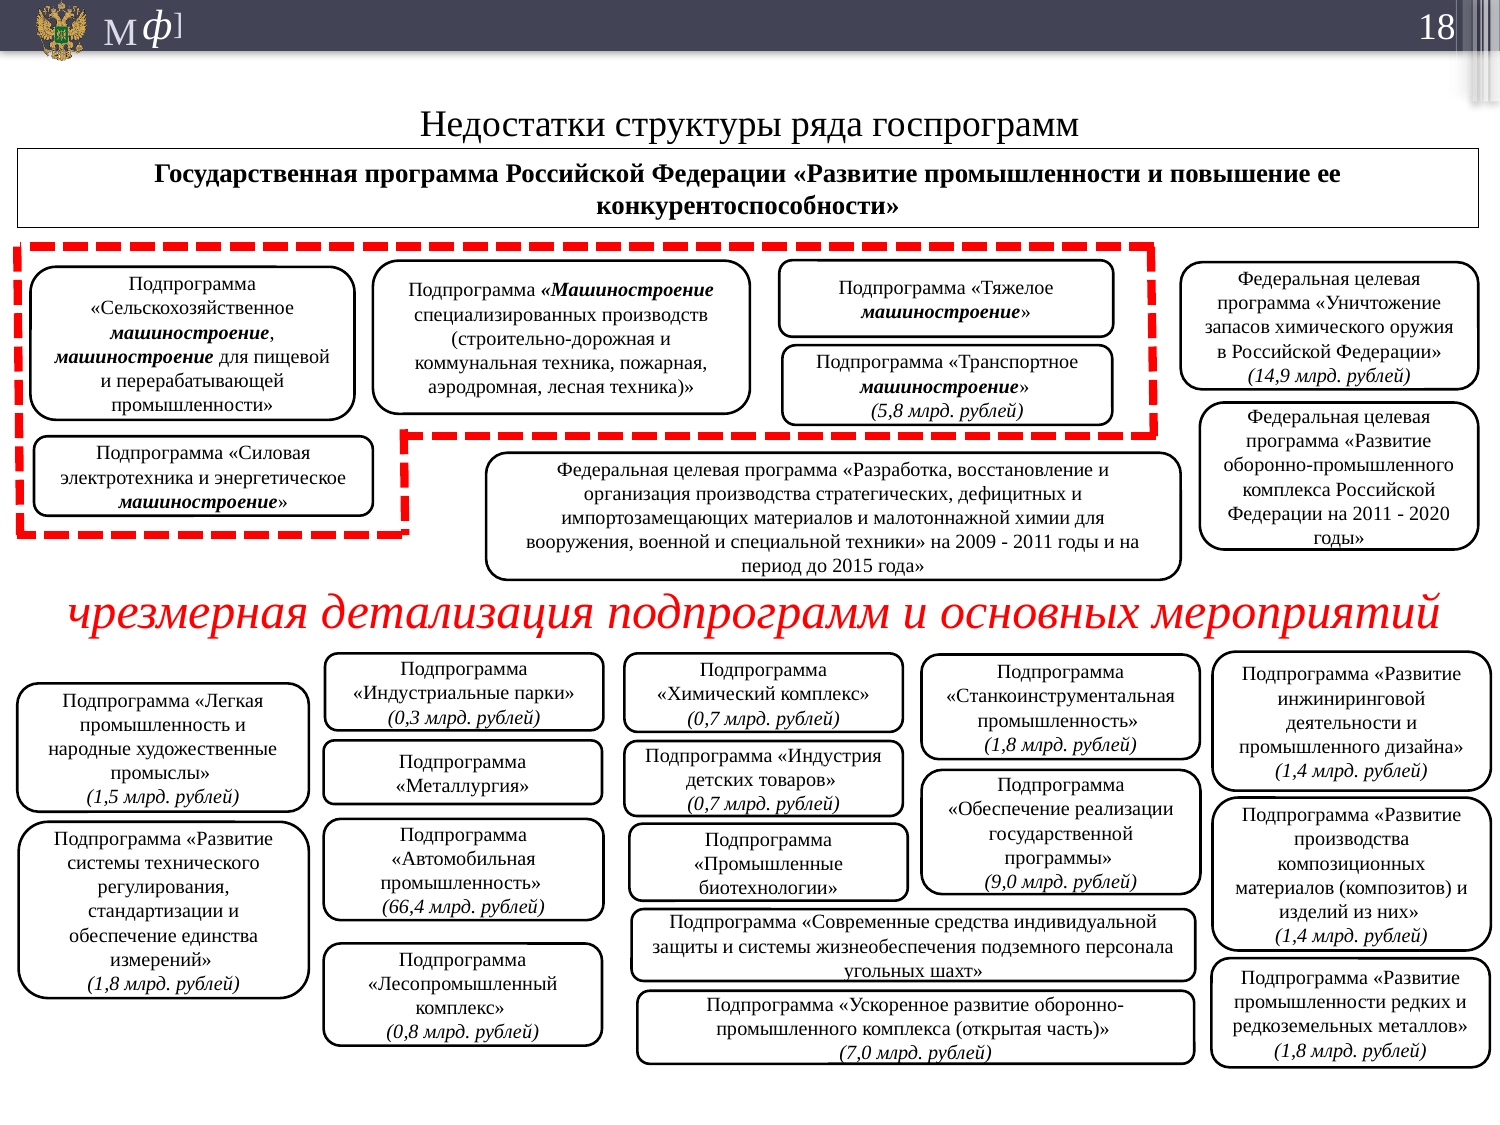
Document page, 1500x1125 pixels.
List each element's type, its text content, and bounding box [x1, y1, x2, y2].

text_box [1150, 246, 1155, 435]
text_box Подпрограмма «Автомобильная промышленность» (66,4 млрд. рублей) [322, 817, 606, 922]
picture [35, 0, 87, 61]
text_box Подпрограмма «Промышленные биотехнологии» [627, 822, 910, 903]
text_box Подпрограмма «Машиностроение специализированных производств (строительно-дорожная и коммунальная техника, пожарная, аэродромная, лесная техника)» [371, 259, 752, 416]
text_box Подпрограмма «Развитие инжиниринговой деятельности и промышленного дизайна» (1,4 млрд. рублей) [1210, 650, 1493, 793]
text_box чрезмерная детализация подпрограмм и основных мероприятий [17, 571, 1491, 646]
text_box Подпрограмма «Сельскохозяйственное машиностроение, машиностроение для пищевой и перерабатывающей промышленности» [28, 265, 357, 422]
text_box Подпрограмма «Ускоренное развитие оборонно-промышленного комплекса (открытая часть)» (7,0 млрд. рублей) [635, 989, 1196, 1066]
text_box Федеральная целевая программа «Уничтожение запасов химического оружия в Российской Федерации» (14,9 млрд. рублей) [1179, 260, 1480, 391]
text_box Подпрограмма «Легкая промышленность и народные художественные промыслы» (1,5 млрд. рублей) [15, 681, 311, 814]
text_box Подпрограмма «Развитие производства композиционных материалов (композитов) и изделий из них» (1,4 млрд. рублей) [1210, 795, 1493, 953]
text_box Недостатки структуры ряда госпрограмм [0, 91, 1500, 152]
text_box Федеральная целевая программа «Разработка, восстановление и организация производства стратегических, дефицитных и импортозамещающих материалов и малотоннажной химии для вооружения, военной и специальной техники» на 2009 - 2011 годы и на период до 2015 года» [484, 451, 1183, 582]
text_box Подпрограмма «Современные средства индивидуальной защиты и системы жизнеобеспечения подземного персонала угольных шахт» [629, 907, 1197, 983]
text_box Подпрограмма «Развитие промышленности редких и редкоземельных металлов» (1,8 млрд. рублей) [1209, 956, 1492, 1069]
text_box Подпрограмма «Обеспечение реализации государственной программы» (9,0 млрд. рублей) [919, 768, 1203, 896]
text_box Подпрограмма «Развитие системы технического регулирования, стандартизации и обеспечение единства измерений» (1,8 млрд. рублей) [17, 820, 311, 1000]
text_box Подпрограмма «Металлургия» [321, 738, 604, 806]
text_box Подпрограмма «Тяжелое машиностроение» [777, 258, 1115, 339]
text_box Подпрограмма «Станкоинструментальная промышленность» (1,8 млрд. рублей) [919, 652, 1202, 761]
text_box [16, 246, 21, 536]
text_box Подпрограмма «Транспортное машиностроение» (5,8 млрд. рублей) [780, 343, 1114, 427]
text_box Подпрограмма «Лесопромышленный комплекс» (0,8 млрд. рублей) [321, 941, 604, 1048]
text_box Государственная программа Российской Федерации «Развитие промышленности и повышение ее конкурентоспособности» [17, 148, 1479, 228]
text_box Подпрограмма «Силовая электротехника и энергетическое машиностроение» [32, 434, 375, 518]
text_box Федеральная целевая программа «Развитие оборонно-промышленного комплекса Российской Федерации на 2011 - 2020 годы» [1198, 400, 1480, 552]
text_box Подпрограмма «Индустрия детских товаров» (0,7 млрд. рублей) [622, 739, 905, 818]
text_box Подпрограмма «Индустриальные парки» (0,3 млрд. рублей) [323, 651, 605, 732]
text_box Подпрограмма «Химический комплекс» (0,7 млрд. рублей) [622, 651, 905, 734]
